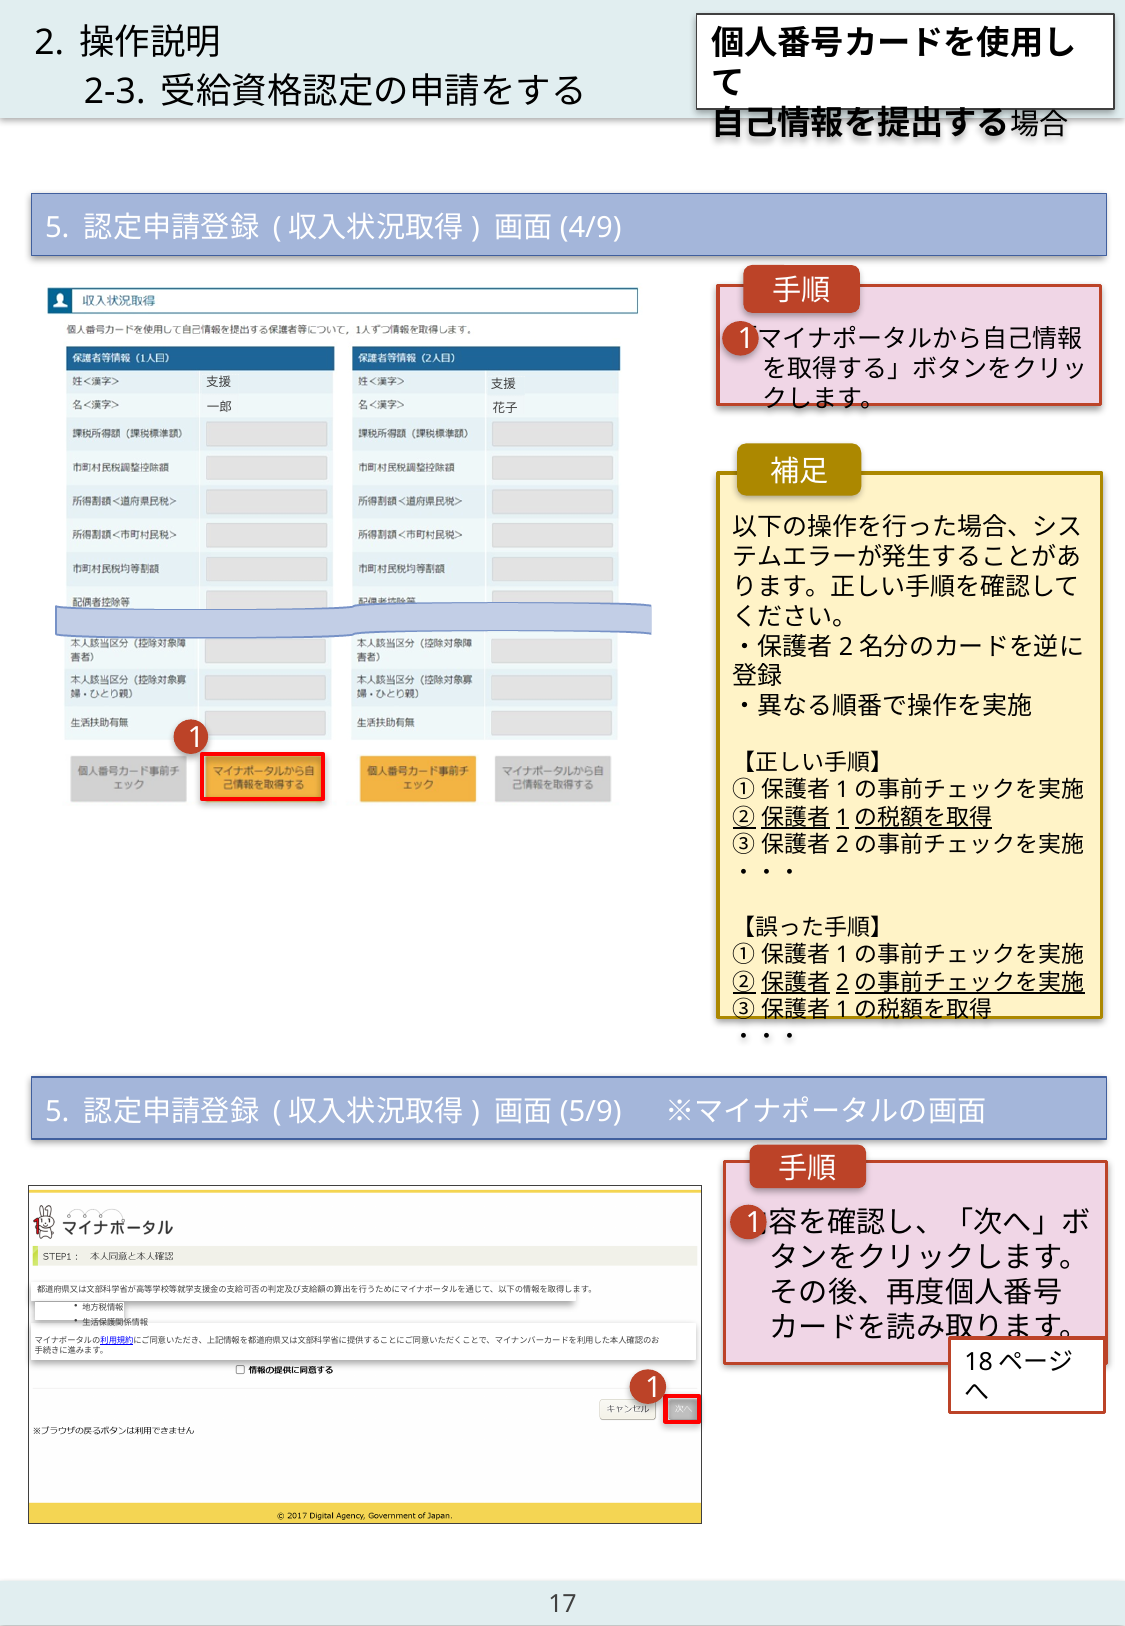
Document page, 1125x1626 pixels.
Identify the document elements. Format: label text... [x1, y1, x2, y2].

list 2. 操作説明 2-3. 受給資格認定の申請をする [19, 0, 1107, 119]
text_box 「マイナポータルから自己情報を取得する」ボタンをクリックします。 [717, 285, 1101, 405]
text_box 内容を確認し、「次へ」ボタンをクリックします。その後、再度個人番号カードを読み取ります。 [724, 1160, 1107, 1364]
text_box 手順 [743, 264, 860, 313]
text_box 以下の操作を行った場合、システムエラーが発生することがあります。正しい手順を確認してください。 ・保護者2名分のカードを逆に登録 ・異なる順番で操作を実施 【正しい手順】 ➀保護者1の事前チェックを実施 ➁保護者1の税額を取得 ③保護者2の事前チェックを実施 ・・・ 【誤った手順】 ➀保護者1の事前チェックを実施 ➁保護者2の事前チェックを実施 ③保護者1の税額を取得 ・・・ [717, 472, 1103, 1018]
text_box 5. 認定申請登録 (収入状況取得) 画面(5/9) ※マイナポータルの画面 [31, 1076, 1107, 1140]
text_box 個人番号カードを使用して 自己情報を提出する場合 [696, 13, 1115, 110]
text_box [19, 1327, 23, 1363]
picture [37, 276, 652, 809]
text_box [174, 710, 208, 758]
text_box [630, 1360, 666, 1408]
text_box 18ページへ [949, 1337, 1105, 1413]
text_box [730, 1195, 766, 1243]
text_box 5. 認定申請登録 (収入状況取得) 画面(4/9) [31, 193, 1107, 256]
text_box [722, 312, 758, 359]
picture [28, 1185, 702, 1524]
text_box 手順 [749, 1144, 867, 1189]
text_box 補足 [737, 443, 862, 496]
